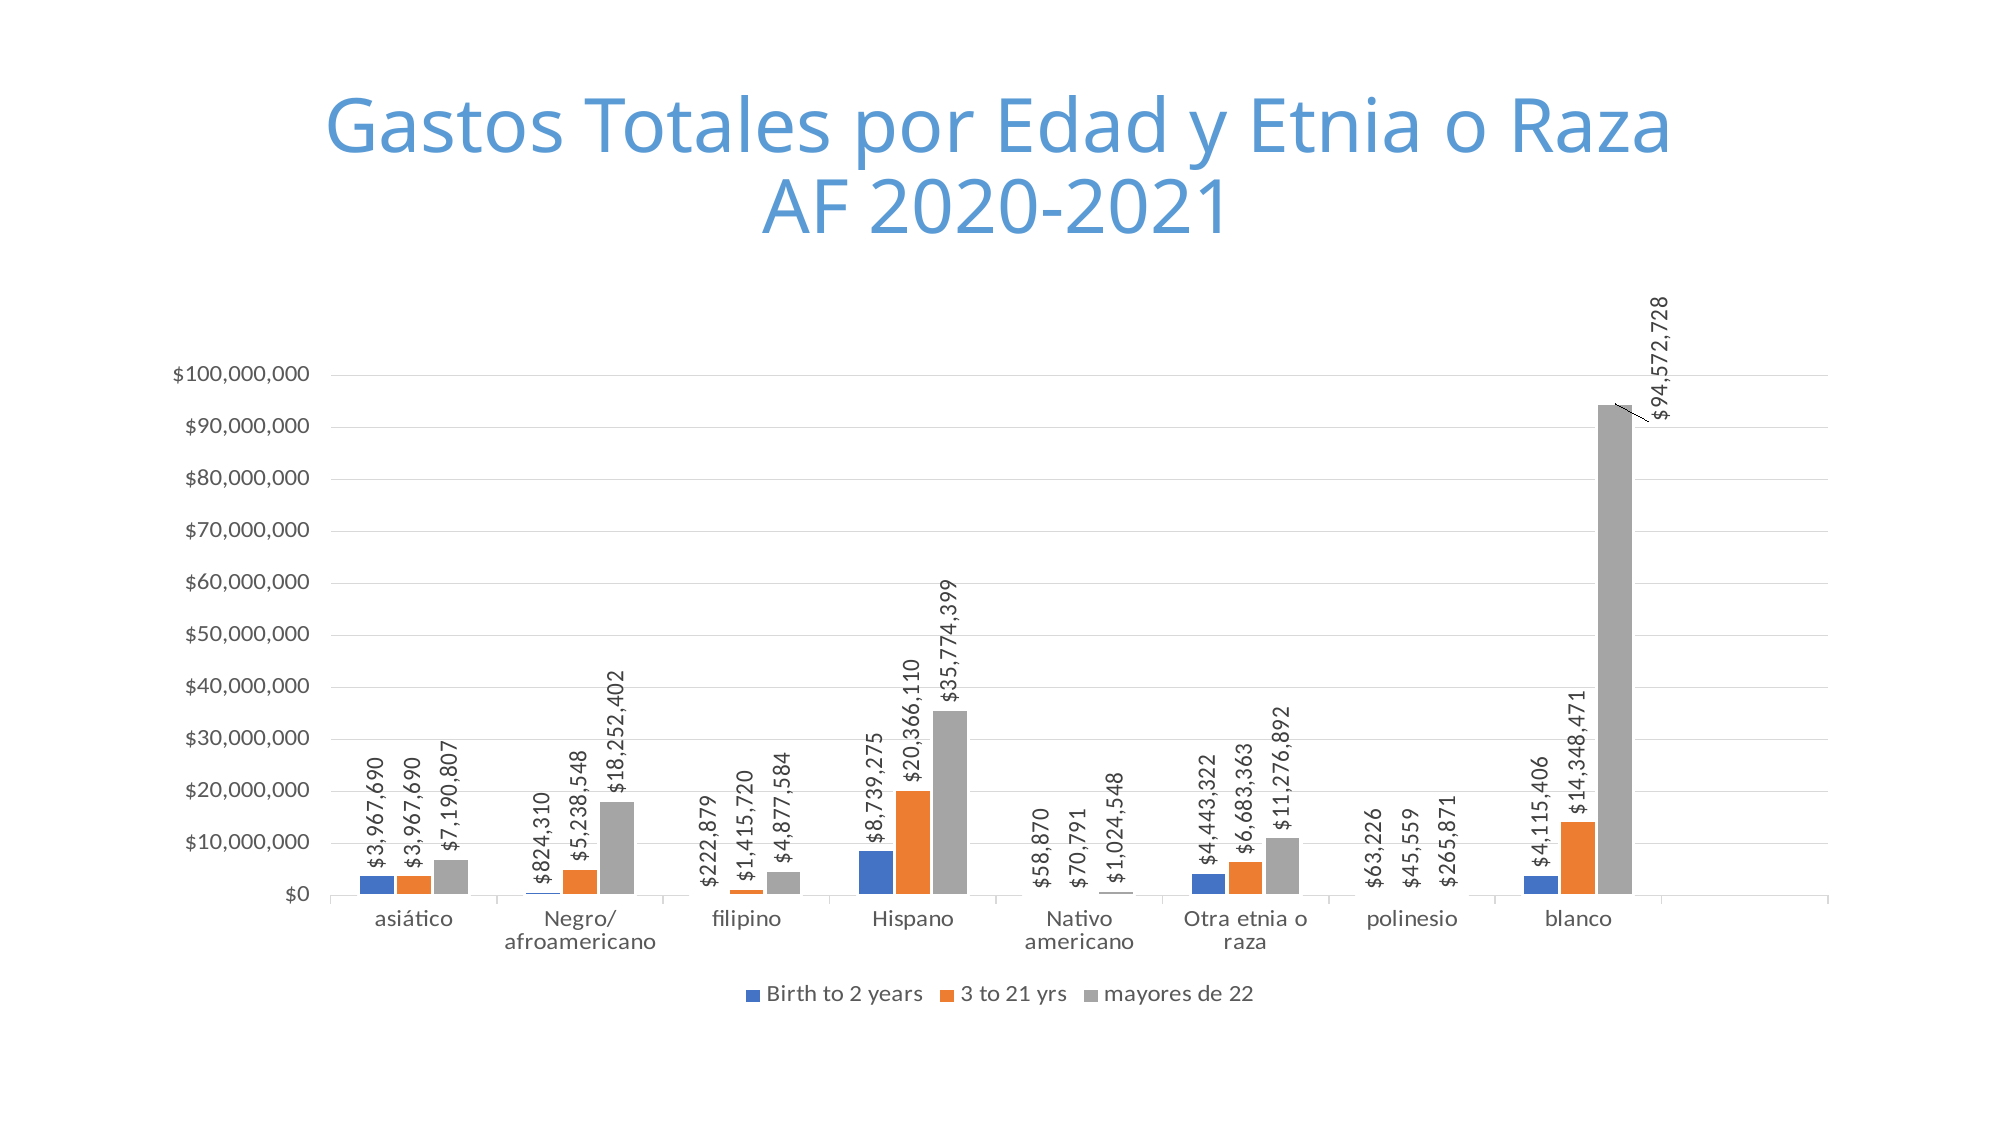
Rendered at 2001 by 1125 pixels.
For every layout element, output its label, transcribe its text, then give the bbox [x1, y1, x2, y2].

chart [137, 299, 1863, 1014]
title Gastos Totales por Edad y Etnia o Raza AF 2020-2021 [137, 59, 1863, 278]
